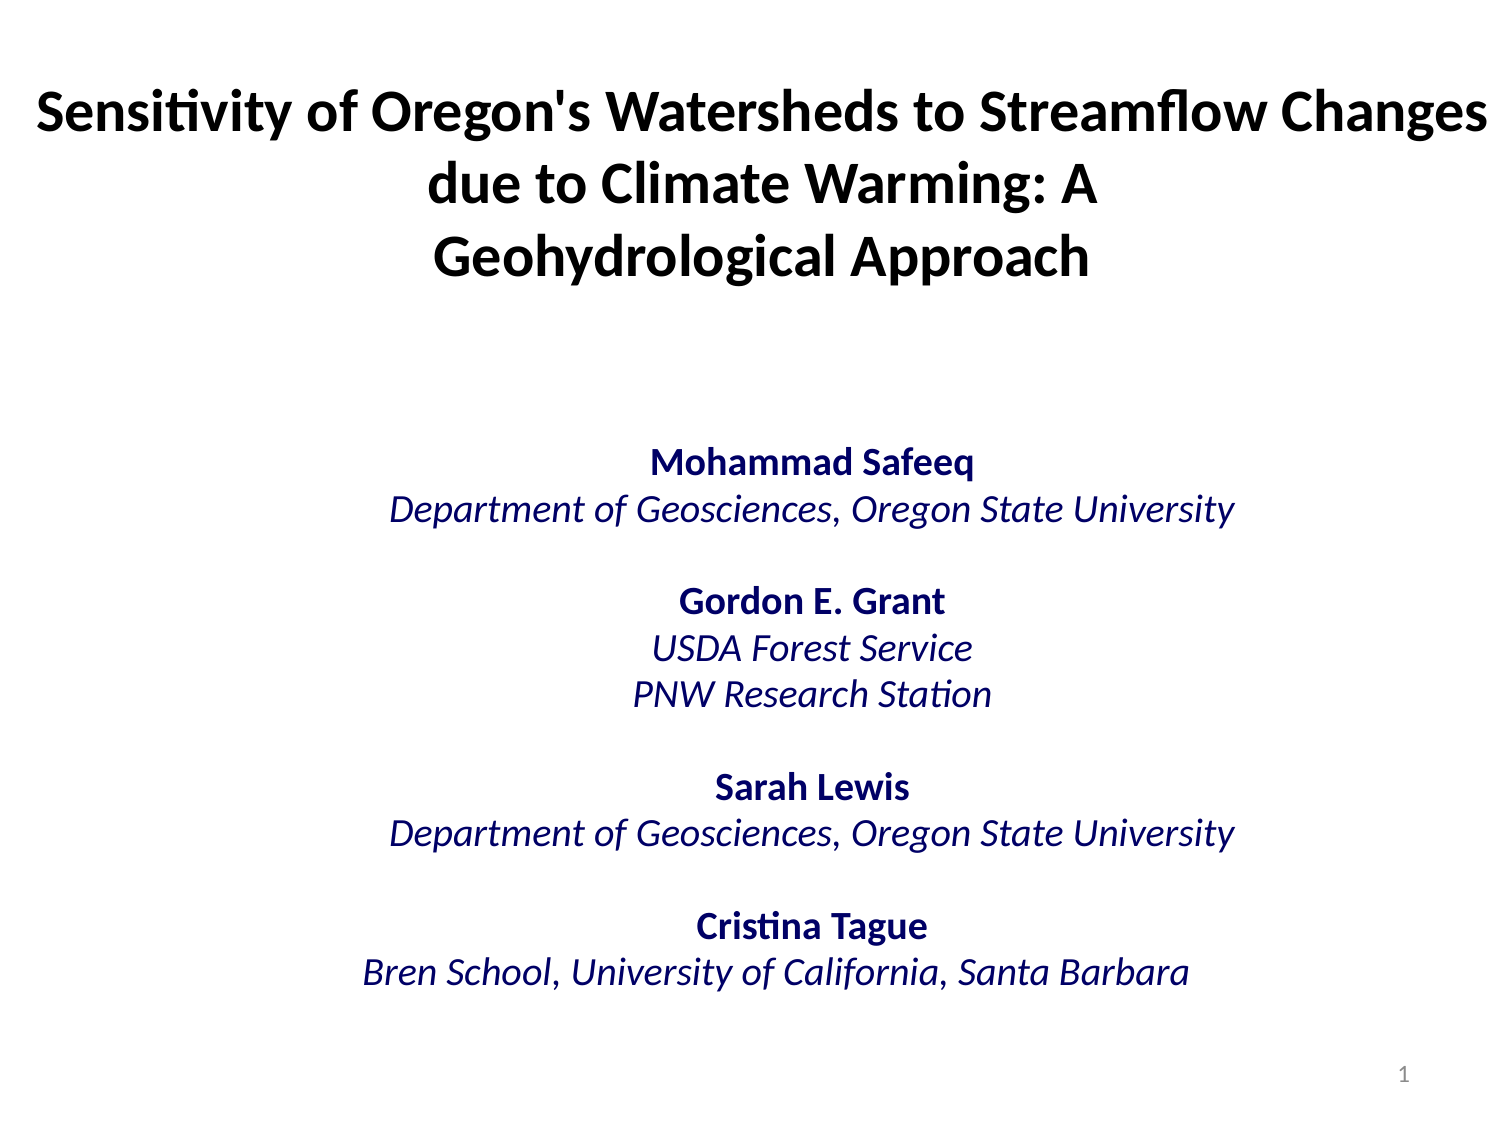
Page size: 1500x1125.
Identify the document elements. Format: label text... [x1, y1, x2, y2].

title Sensitivity of Oregon's Watersheds to Streamflow Changes due to Climate Warming: A Geohydrological Approach [0, 62, 1500, 379]
slide_number 1 [1074, 1042, 1425, 1103]
text_box Mohammad Safeeq Department of Geosciences, Oregon State University Gordon E. Grant USDA Forest Service PNW Research Station Sarah Lewis Department of Geosciences, Oregon State University Cristina Tague Bren School, University of California, Santa Barbara [275, 437, 1350, 1038]
